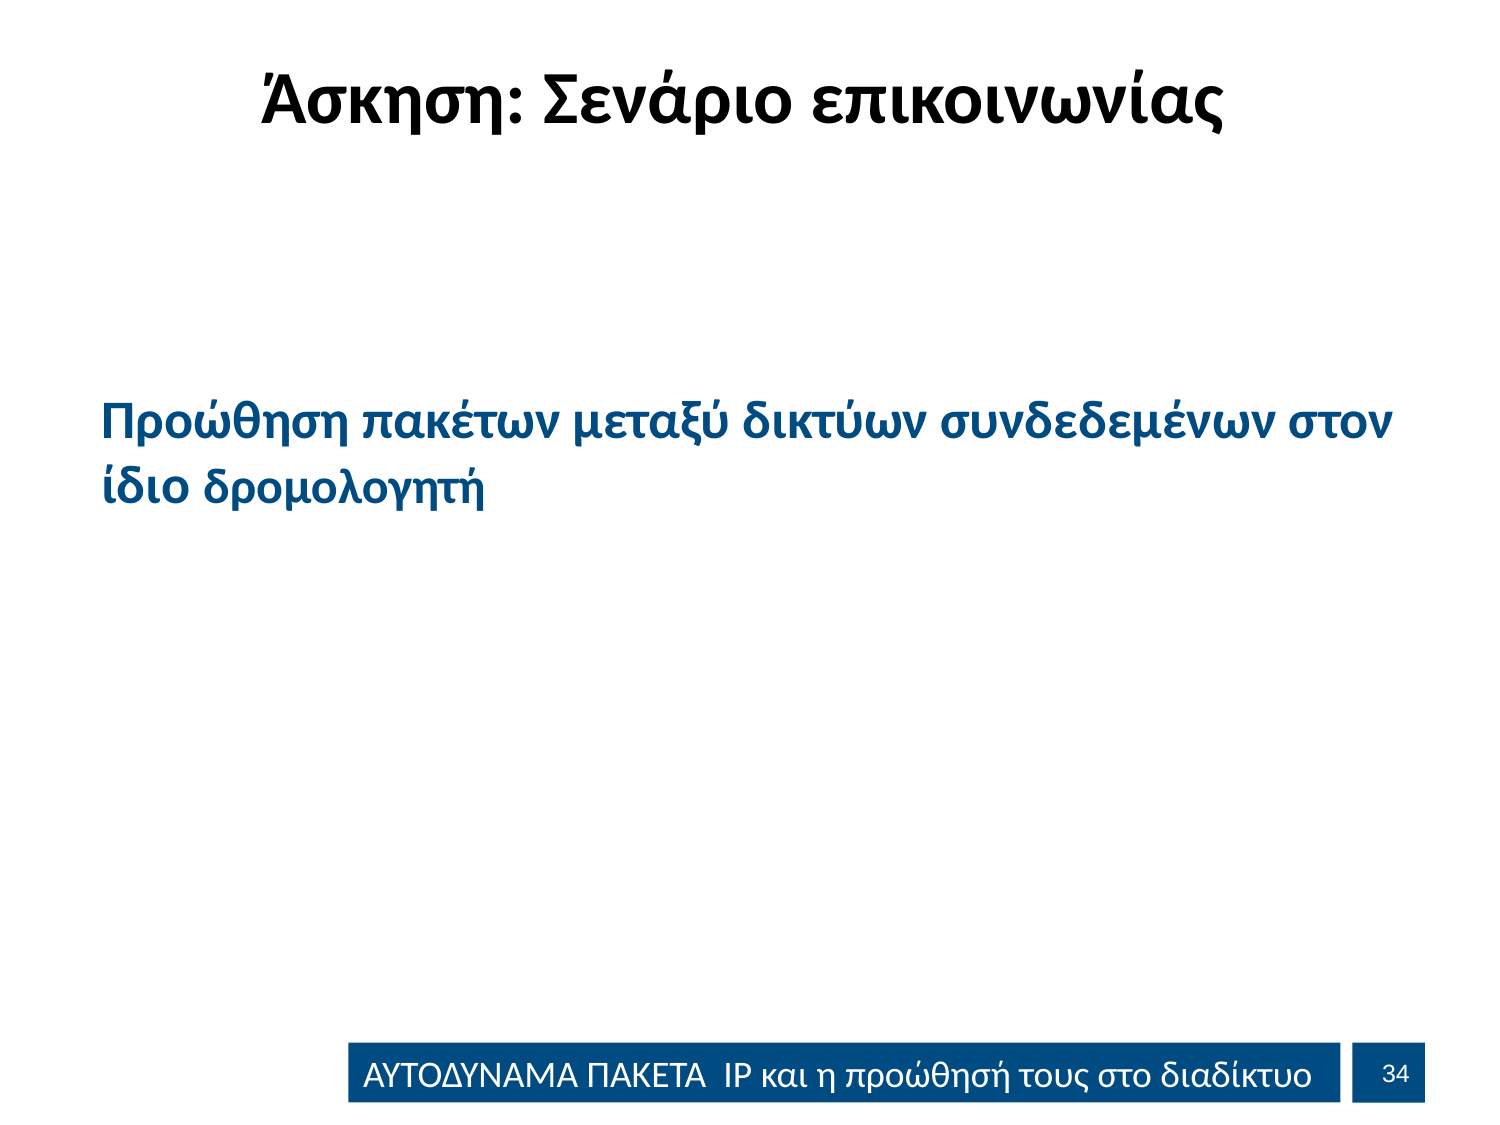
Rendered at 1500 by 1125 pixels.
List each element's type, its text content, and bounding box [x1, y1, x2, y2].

title Άσκηση: Σενάριο επικοινωνίας [76, 19, 1427, 169]
slide_number 33 [1352, 1042, 1425, 1103]
list Προώθηση πακέτων μεταξύ δικτύων συνδεδεμένων στον ίδιο δρομολογητή [86, 149, 1437, 976]
